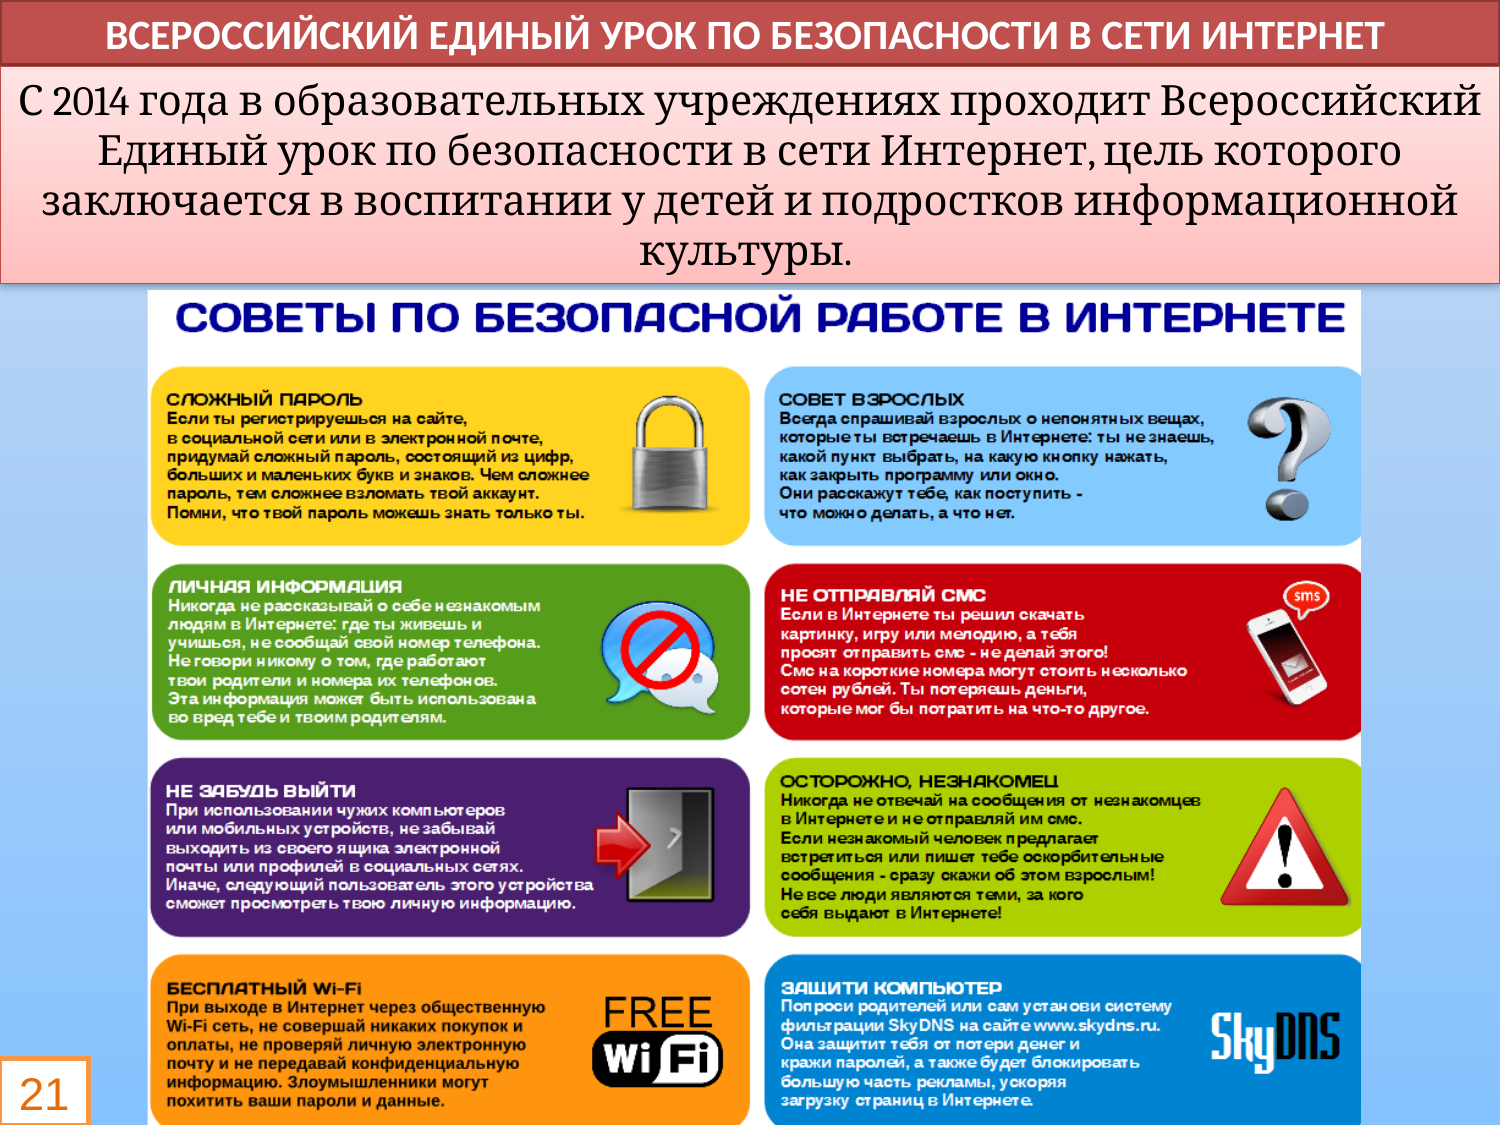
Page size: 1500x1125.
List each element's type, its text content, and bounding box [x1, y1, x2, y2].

picture [147, 290, 1362, 1125]
text_box 21 [0, 1058, 89, 1125]
text_box ВСЕРОССИЙСКИЙ ЕДИНЫЙ УРОК ПО БЕЗОПАСНОСТИ В СЕТИ ИНТЕРНЕТ [0, 0, 1500, 64]
text_box С 2014 года в образовательных учреждениях проходит Всероссийский Единый урок по безопасности в сети Интернет, цель которого заключается в воспитании у детей и подростков информационной культуры. [0, 66, 1500, 284]
